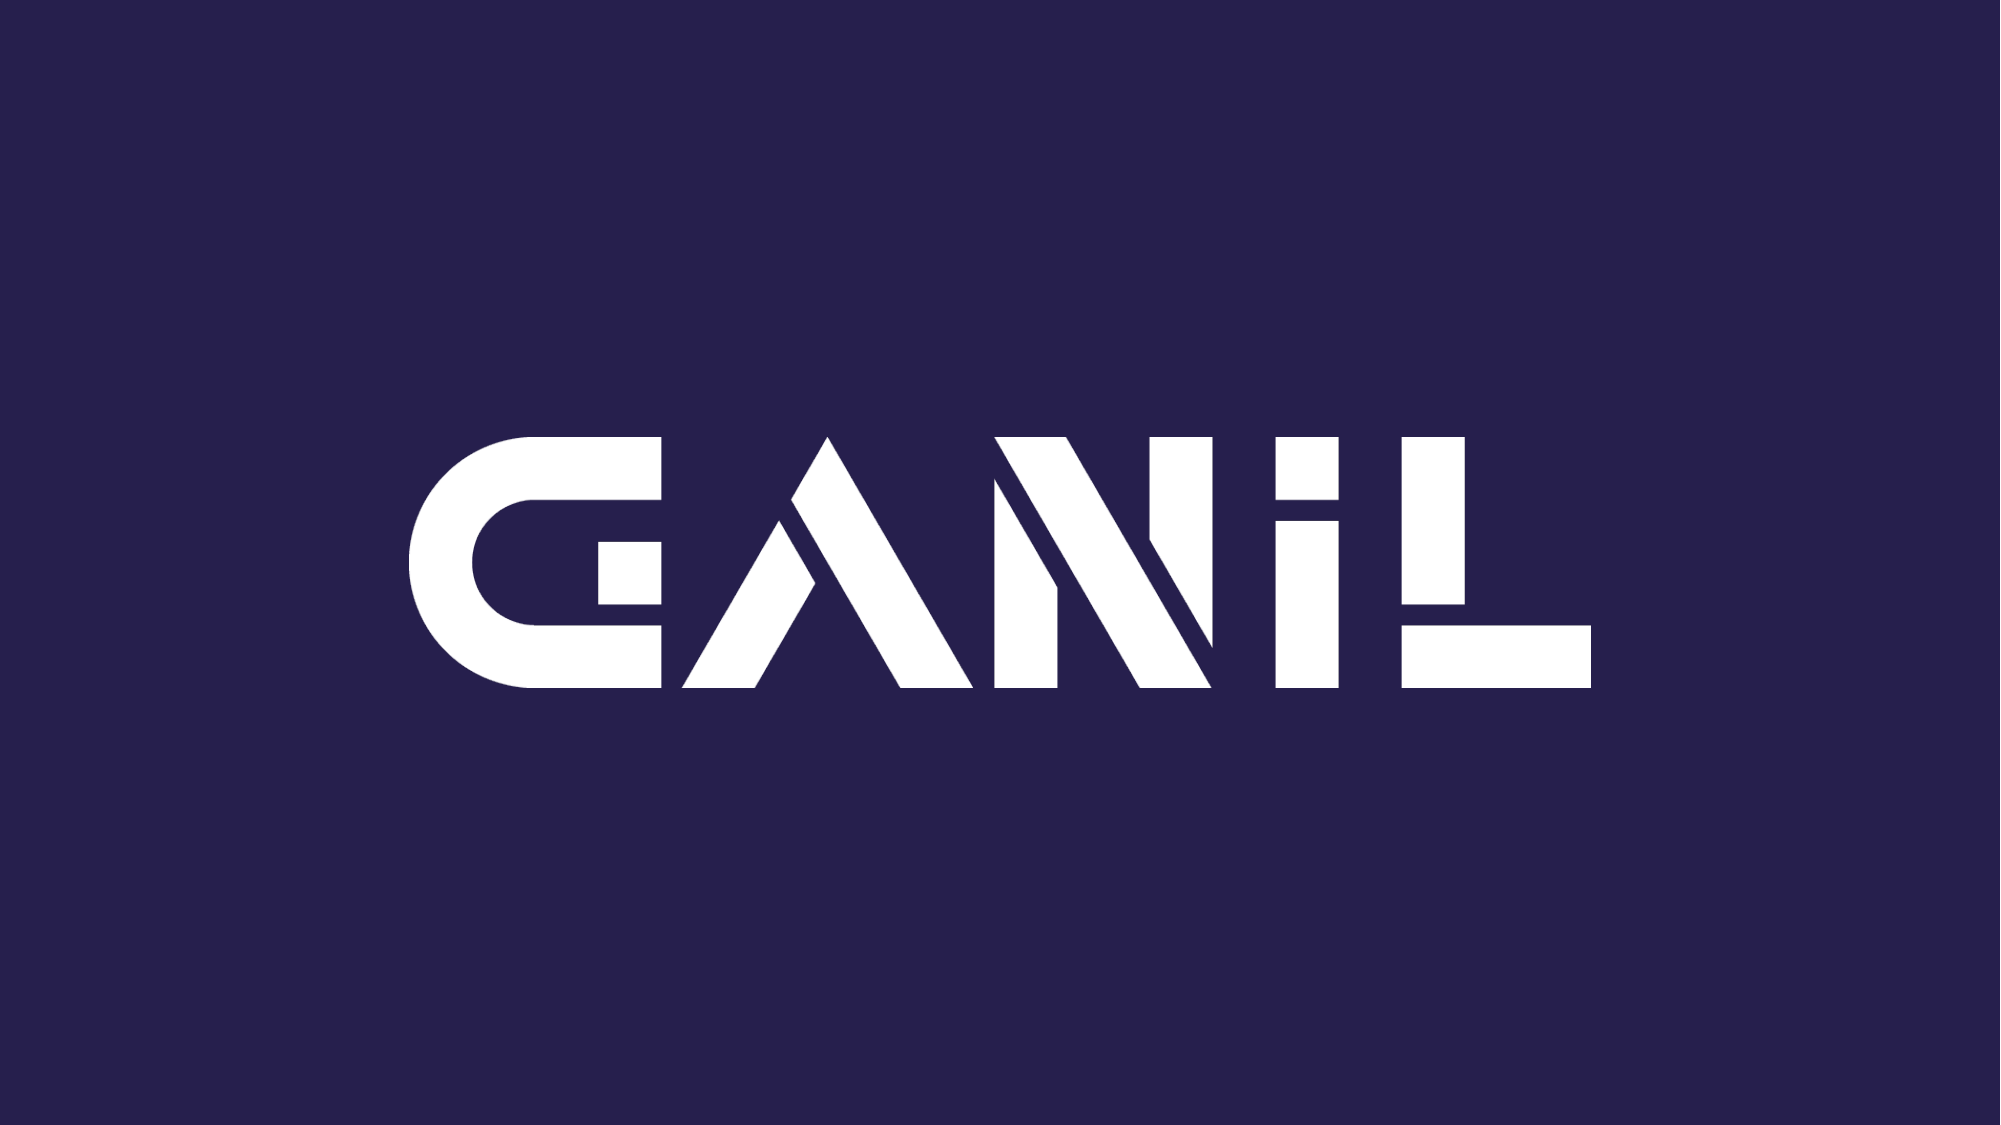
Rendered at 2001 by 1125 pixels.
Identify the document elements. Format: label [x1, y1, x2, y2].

picture [409, 437, 1591, 688]
